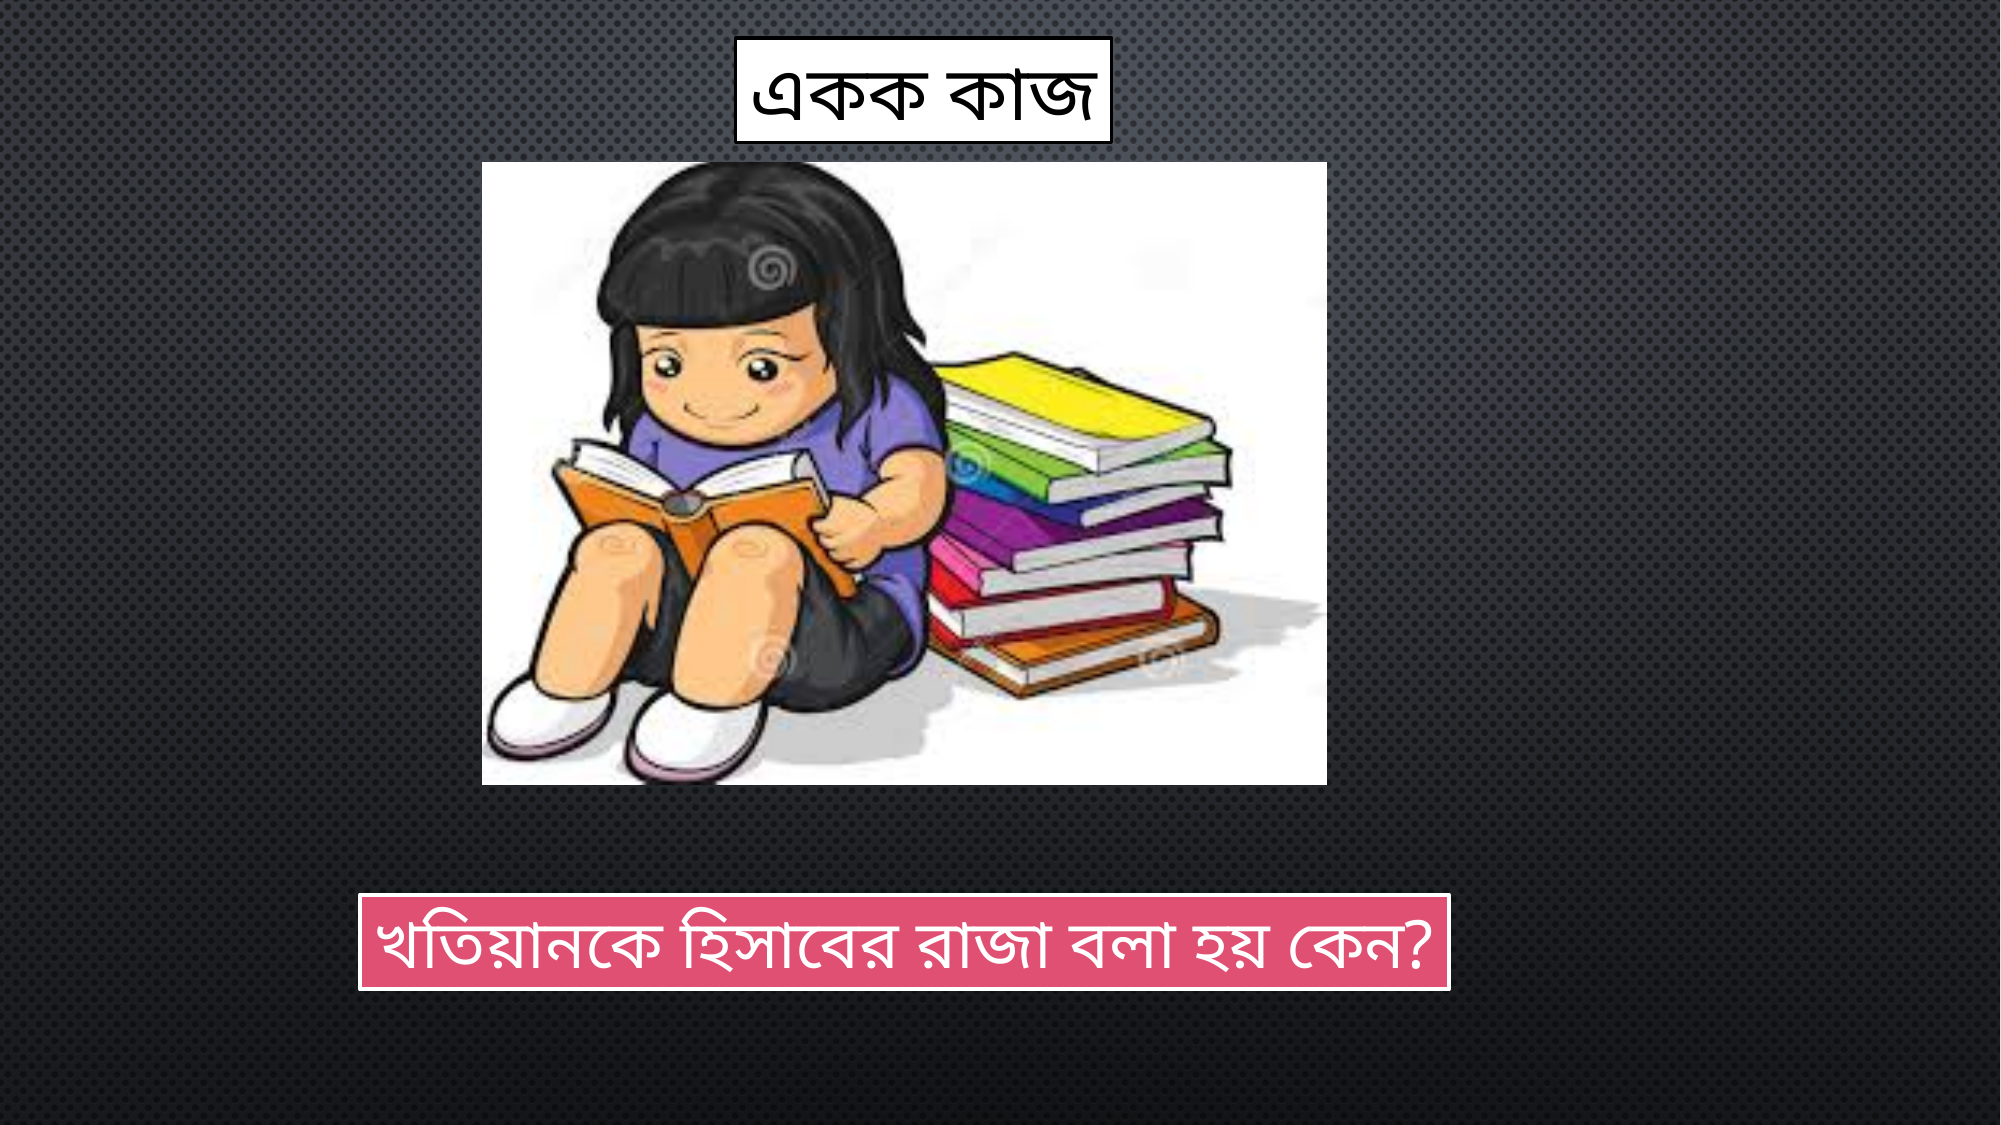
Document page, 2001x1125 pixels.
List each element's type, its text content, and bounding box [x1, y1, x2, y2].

text_box একক কাজ [734, 36, 1113, 144]
text_box খতিয়ানকে হিসাবের রাজা বলা হয় কেন? [358, 893, 1451, 991]
picture [481, 161, 1327, 785]
